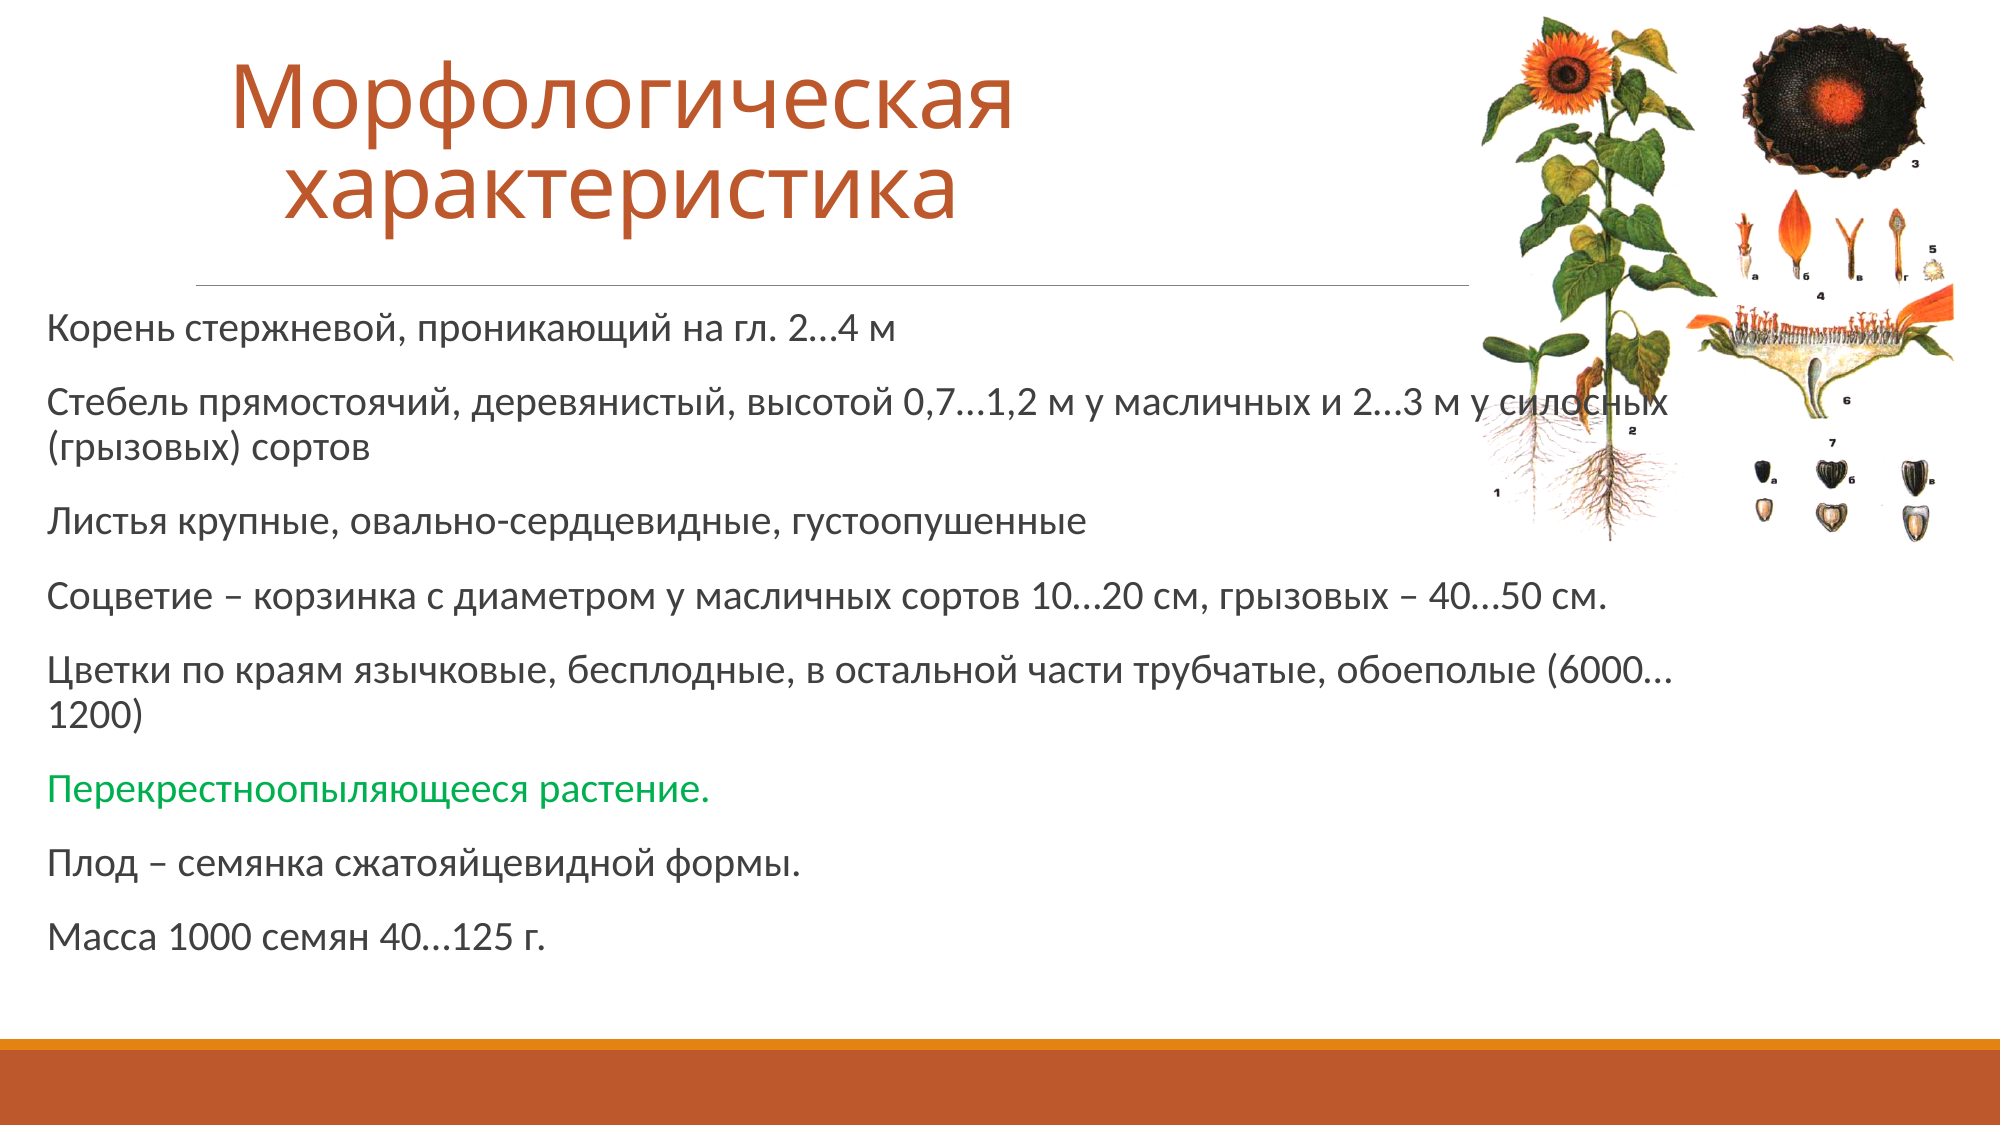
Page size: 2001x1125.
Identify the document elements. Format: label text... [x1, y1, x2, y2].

picture [1468, 9, 1959, 549]
list Корень стержневой, проникающий на гл. 2…4 м Стебель прямостоячий, деревянистый, высотой 0,7…1,2 м у масличных и 2…3 м у силосных (грызовых) сортов Листья крупные, овально-сердцевидные, густоопушенные Соцветие – корзинка с диаметром у масличных сортов 10…20 см, грызовых – 40…50 см. Цветки по краям язычковые, бесплодные, в остальной части трубчатые, обоеполые (6000…1200) Перекрестноопыляющееся растение. Плод – семянка сжатояйцевидной формы. Масса 1000 семян 40…125 г. [31, 298, 1682, 999]
title Морфологическая характеристика [180, 47, 1065, 245]
